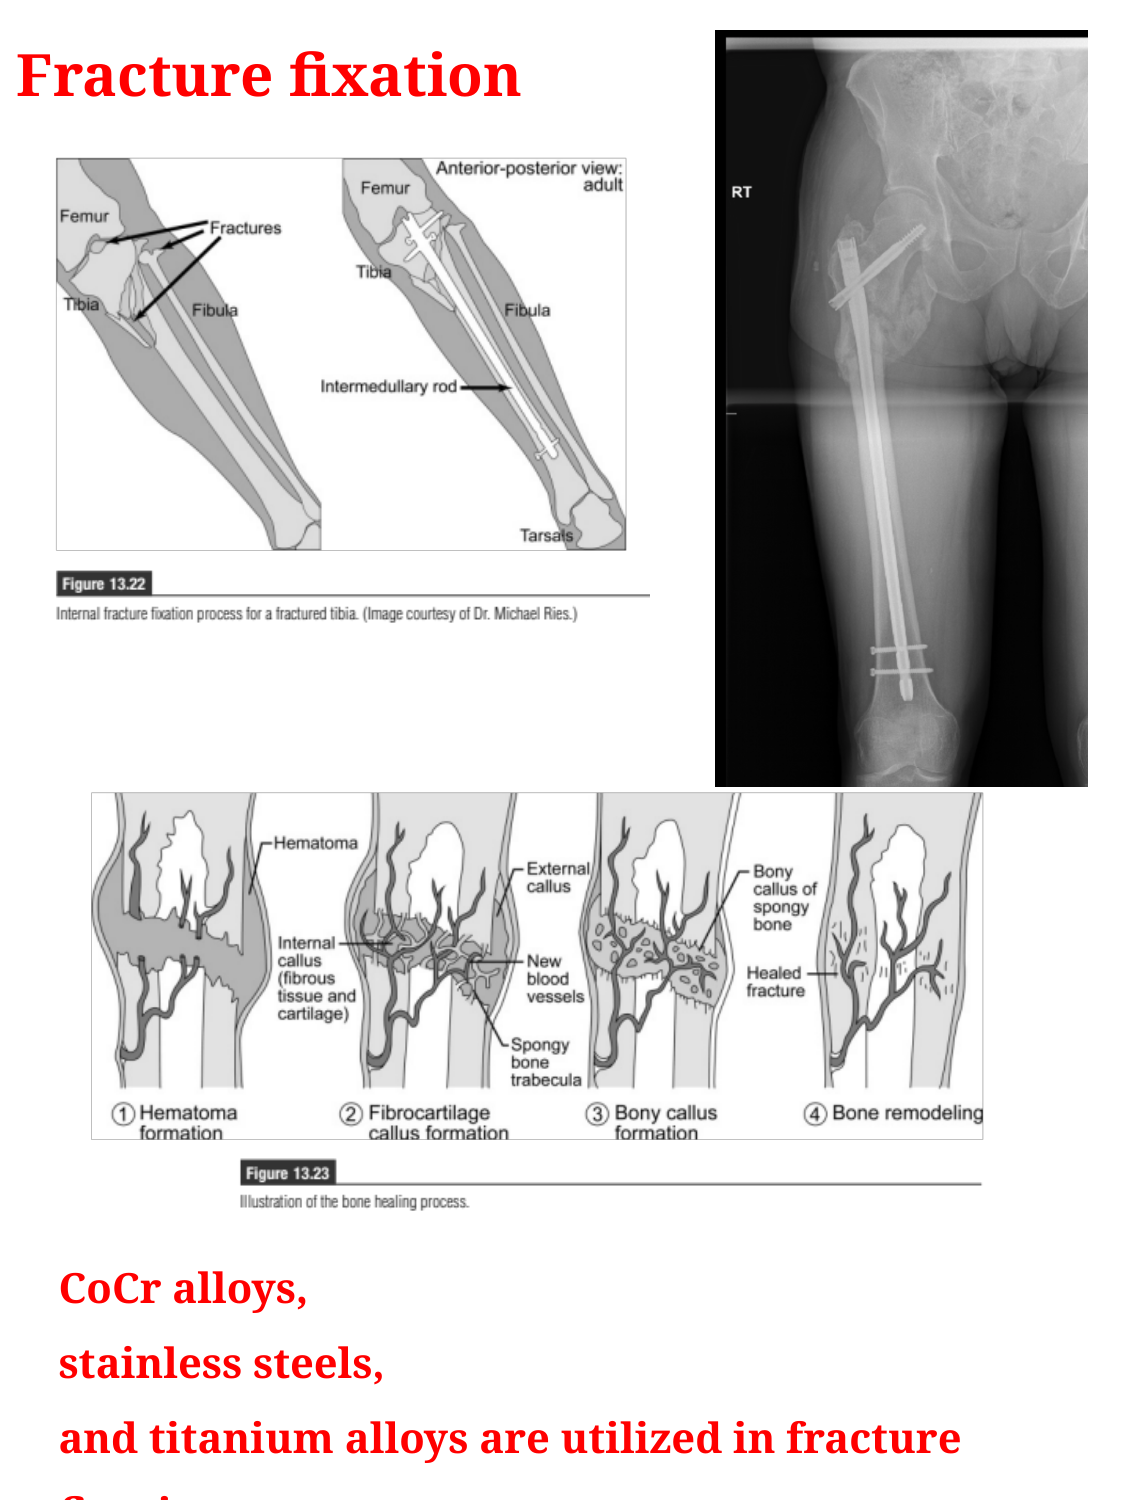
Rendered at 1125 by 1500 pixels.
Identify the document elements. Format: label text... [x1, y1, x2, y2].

text_box Fracture fixation [2, 30, 553, 116]
picture [0, 138, 650, 634]
text_box CoCr alloys, stainless steels, and titanium alloys are utilized in fracture fixation [43, 1229, 1088, 1500]
picture [87, 30, 1088, 1230]
